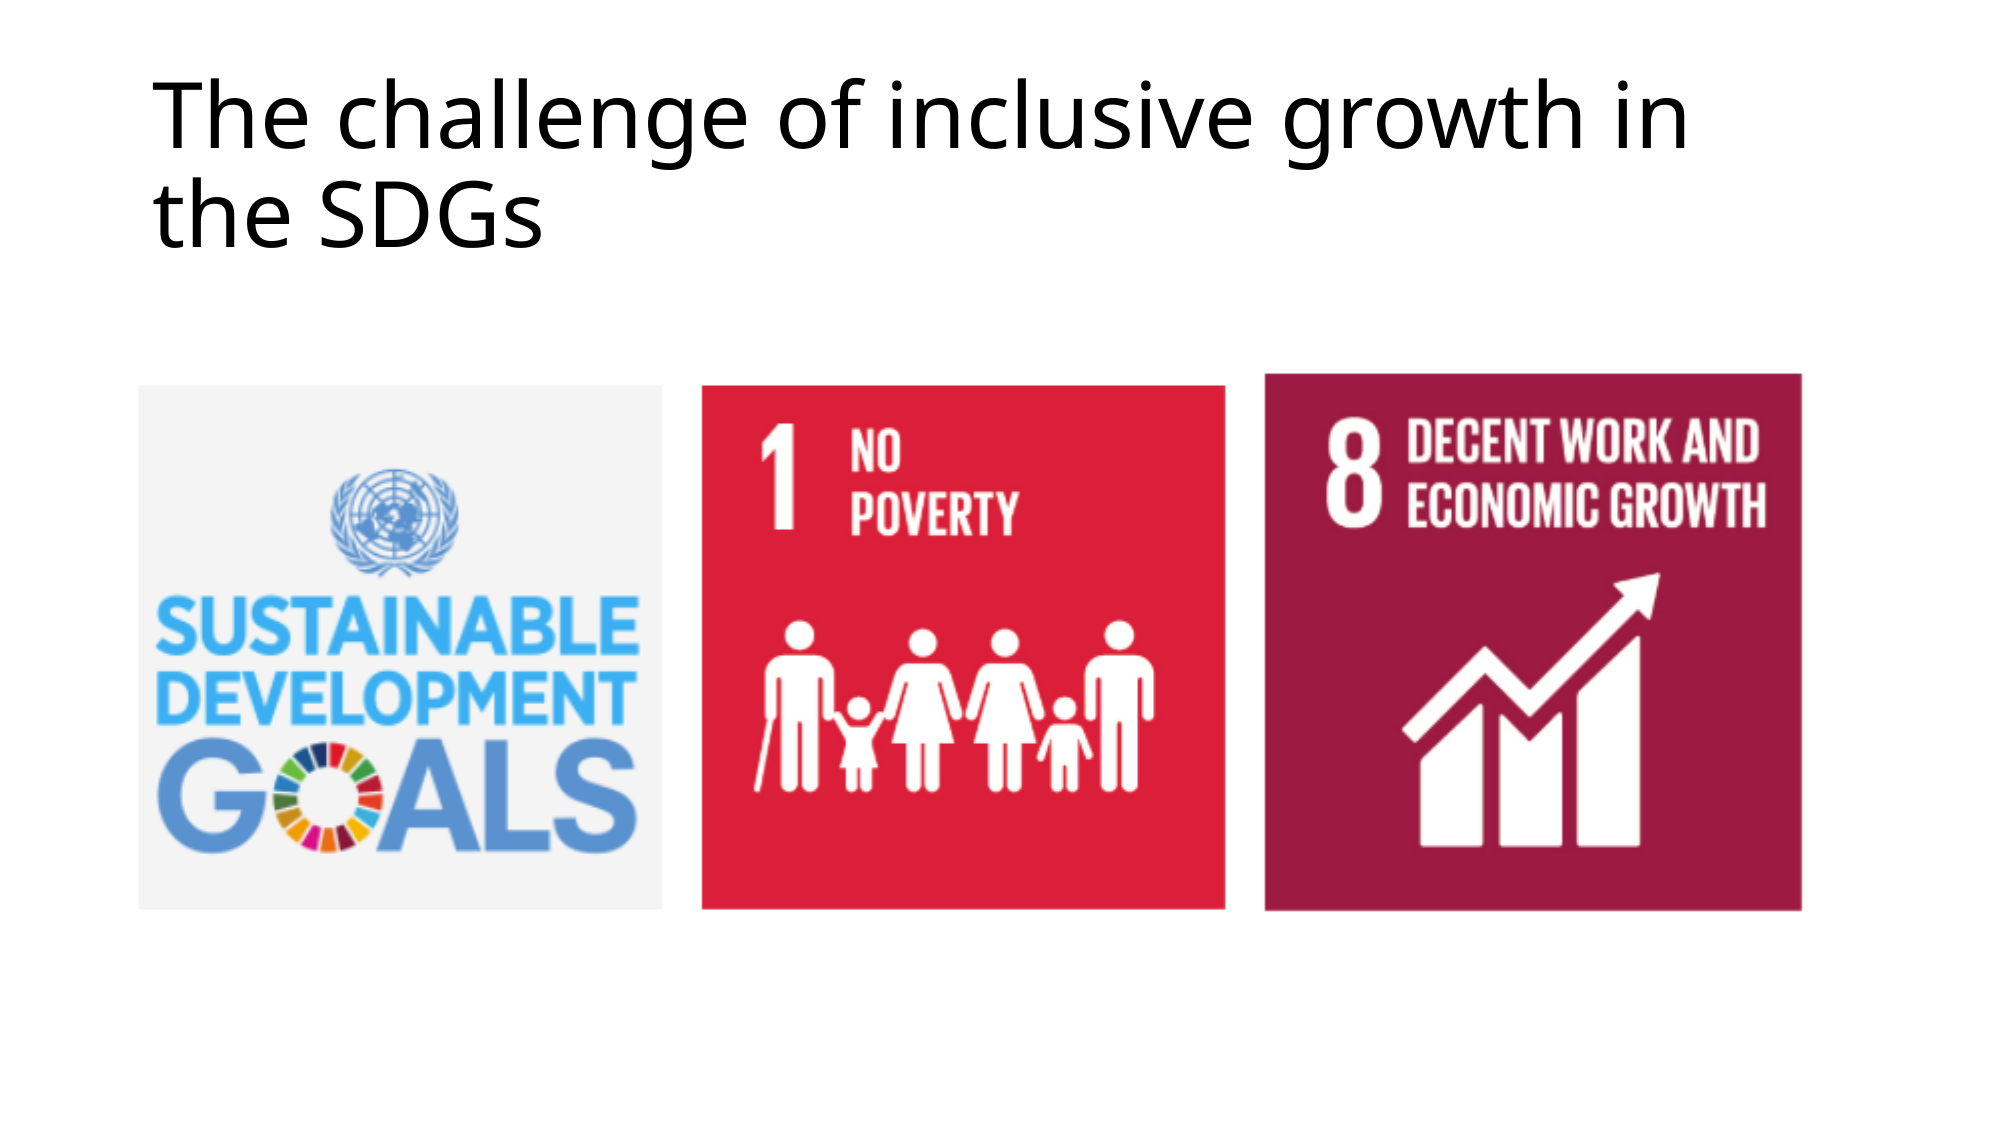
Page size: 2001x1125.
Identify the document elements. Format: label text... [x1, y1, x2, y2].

picture [137, 366, 1825, 930]
title The challenge of inclusive growth in the SDGs [137, 59, 1863, 278]
